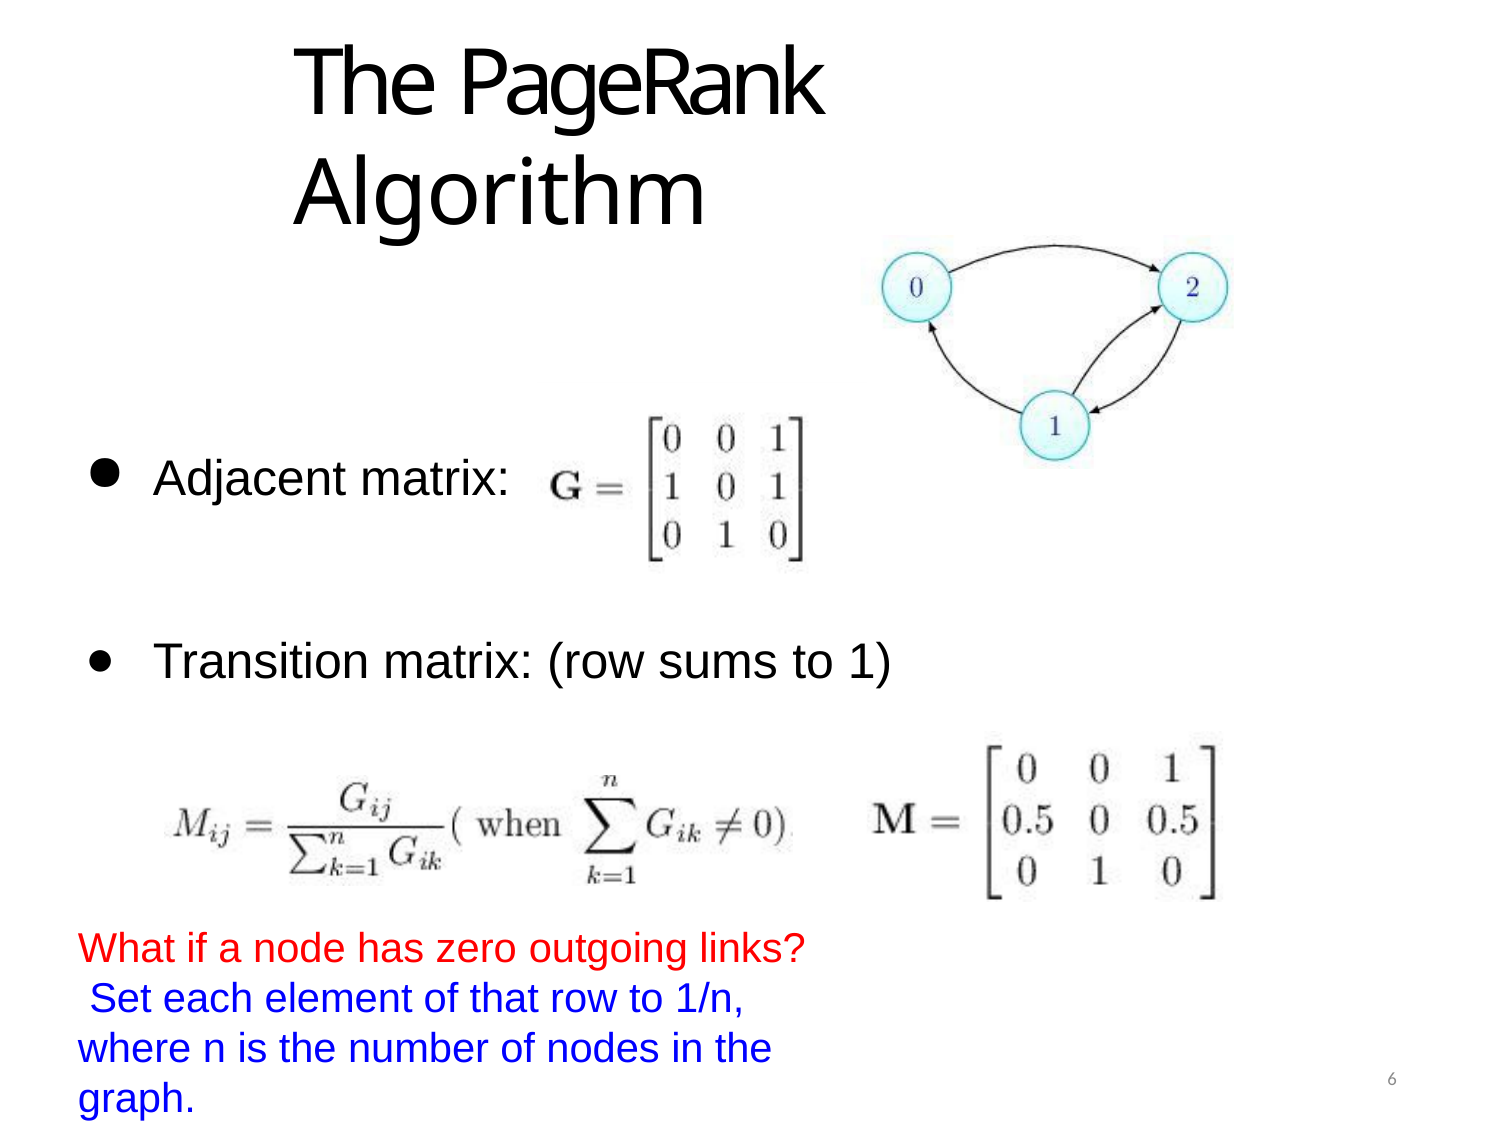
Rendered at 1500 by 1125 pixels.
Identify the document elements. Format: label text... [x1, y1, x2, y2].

text_box [860, 235, 1234, 469]
text_box What if a node has zero outgoing links? Set each element of that row to 1/n, where n is the number of nodes in the graph. [75, 918, 906, 1121]
slide_number 6 [1059, 746, 1397, 1125]
text_box [866, 731, 1224, 902]
title The PageRank Algorithm [290, 20, 1208, 244]
text_box [164, 775, 793, 886]
text_box [537, 381, 867, 594]
text_box Adjacent matrix: Transition matrix: (row sums to 1) [83, 443, 896, 689]
